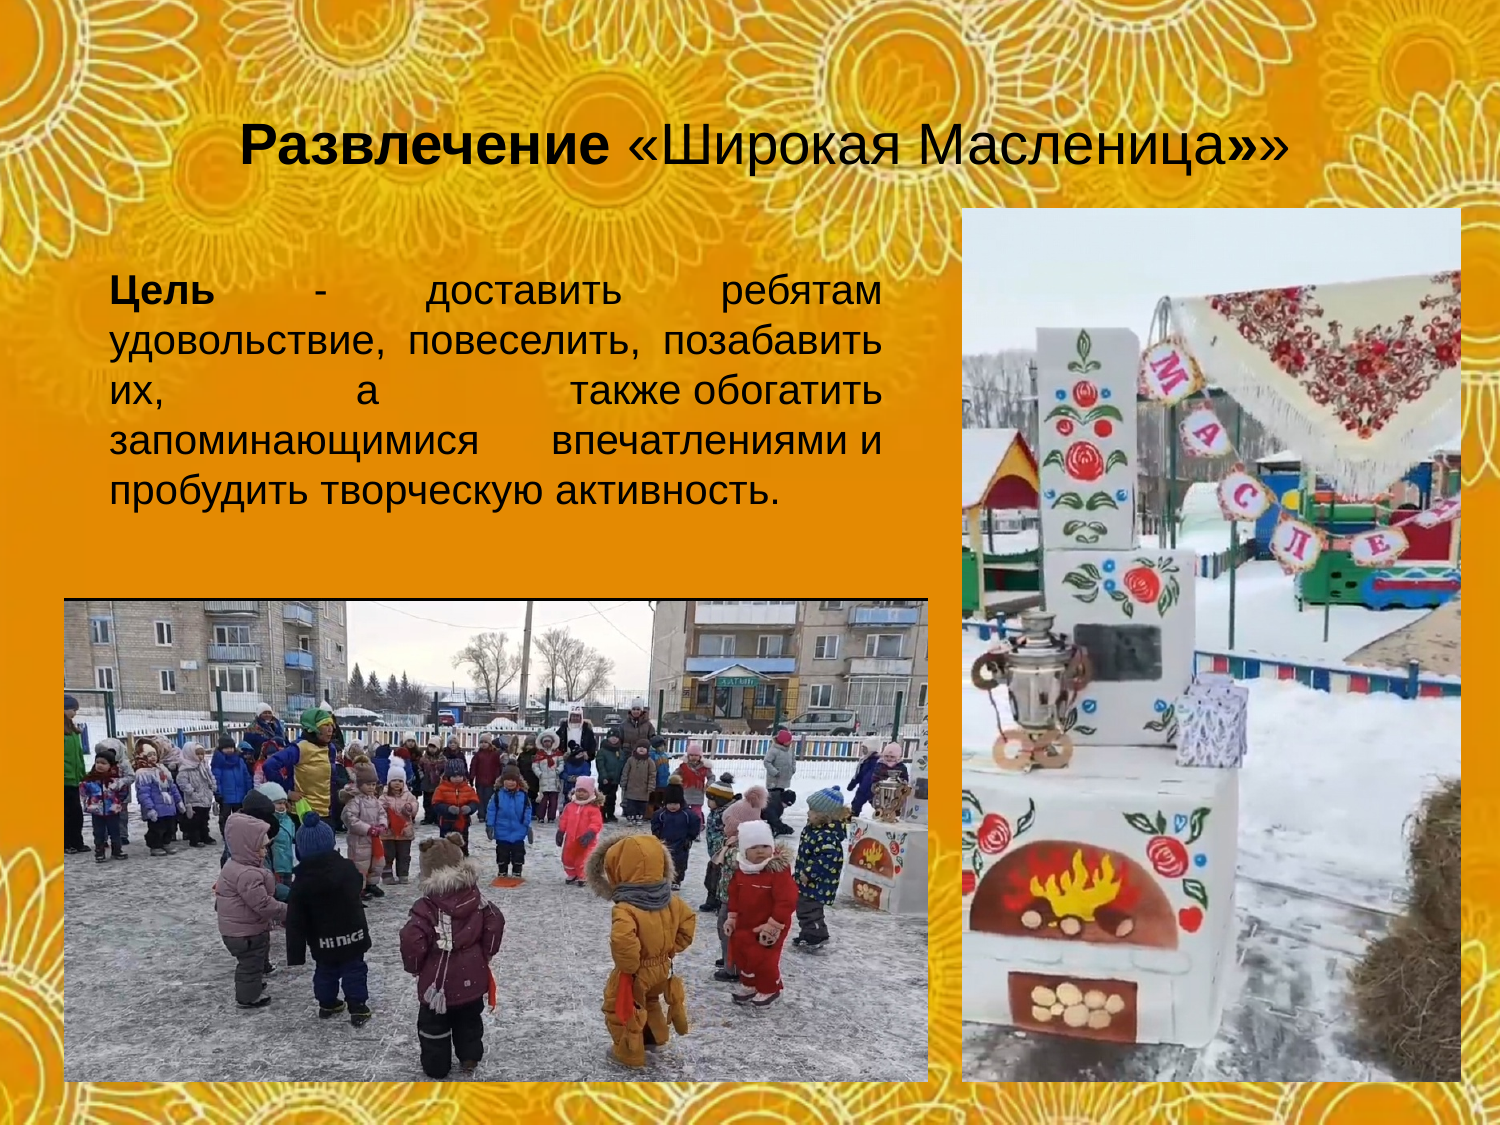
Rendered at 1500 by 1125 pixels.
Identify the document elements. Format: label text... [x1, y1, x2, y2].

text_box Цель - доставить ребятам удовольствие, повеселить, позабавить их, а также обогатить запоминающимися впечатлениями и пробудить творческую активность. [94, 255, 898, 521]
picture [0, 0, 1500, 1125]
text_box Развлечение «Широкая Масленица»» [224, 98, 1306, 184]
